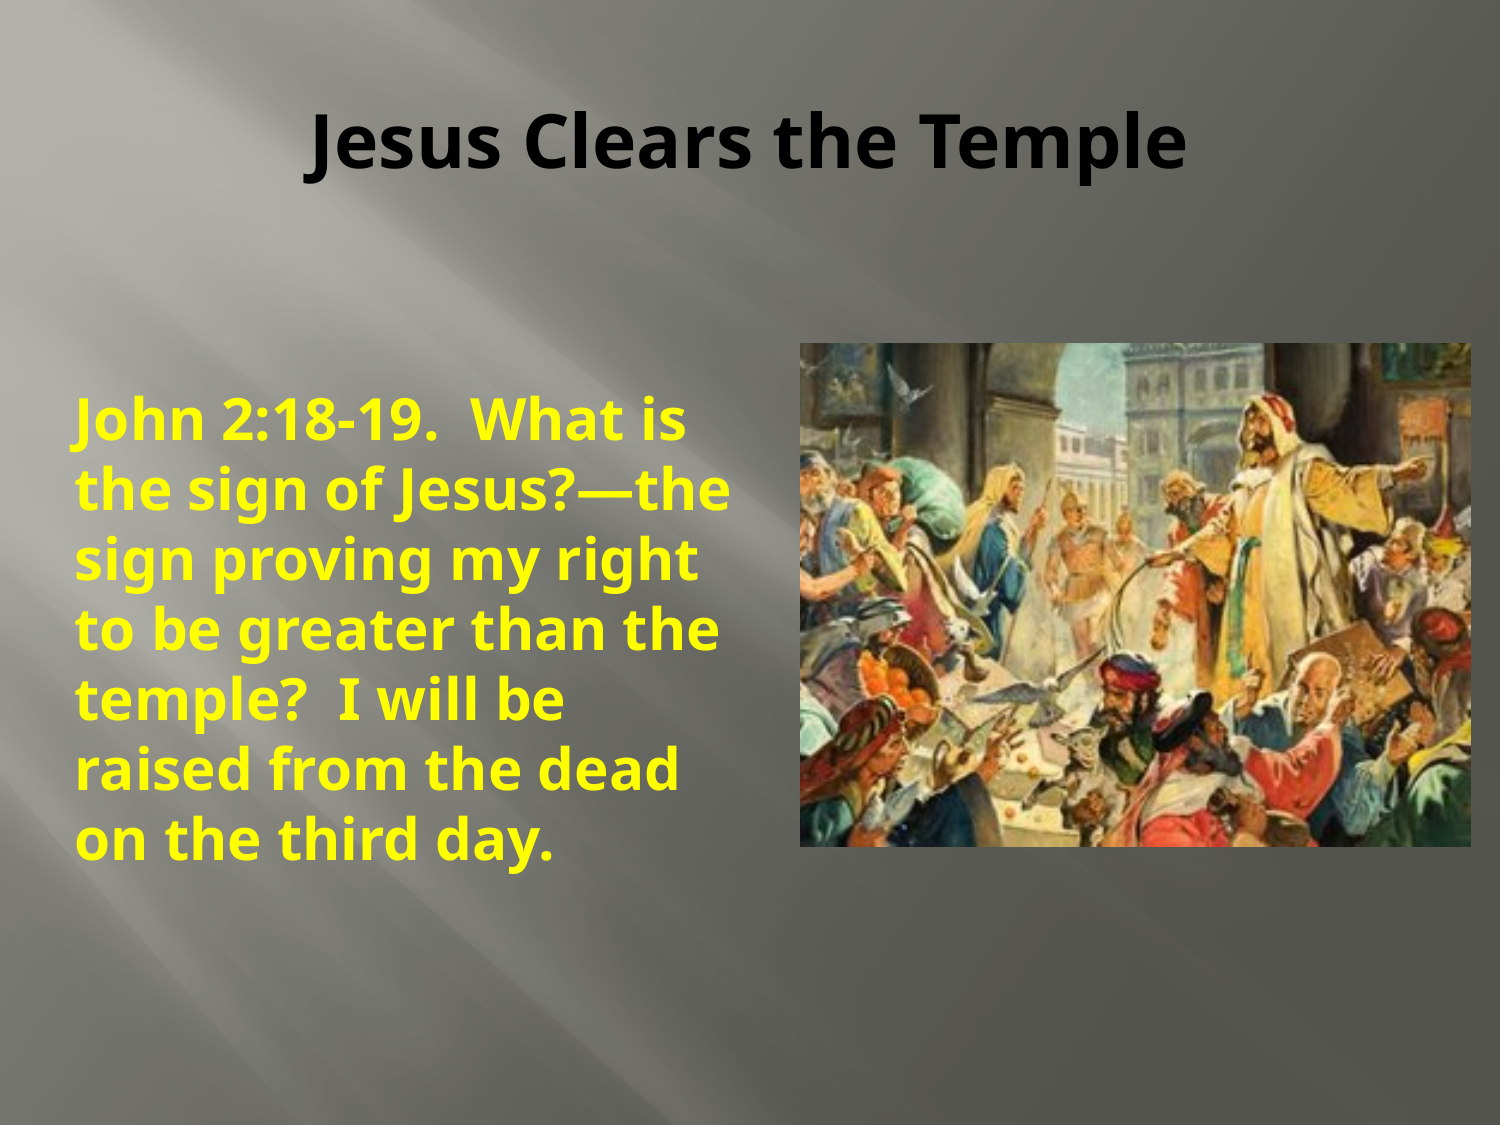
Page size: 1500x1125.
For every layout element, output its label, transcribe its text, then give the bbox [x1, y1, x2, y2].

list John 2:18-19. What is the sign of Jesus?—the sign proving my right to be greater than the temple? I will be raised from the dead on the third day. [37, 375, 750, 1035]
picture [799, 342, 1472, 847]
title Jesus Clears the Temple [75, 45, 1425, 233]
